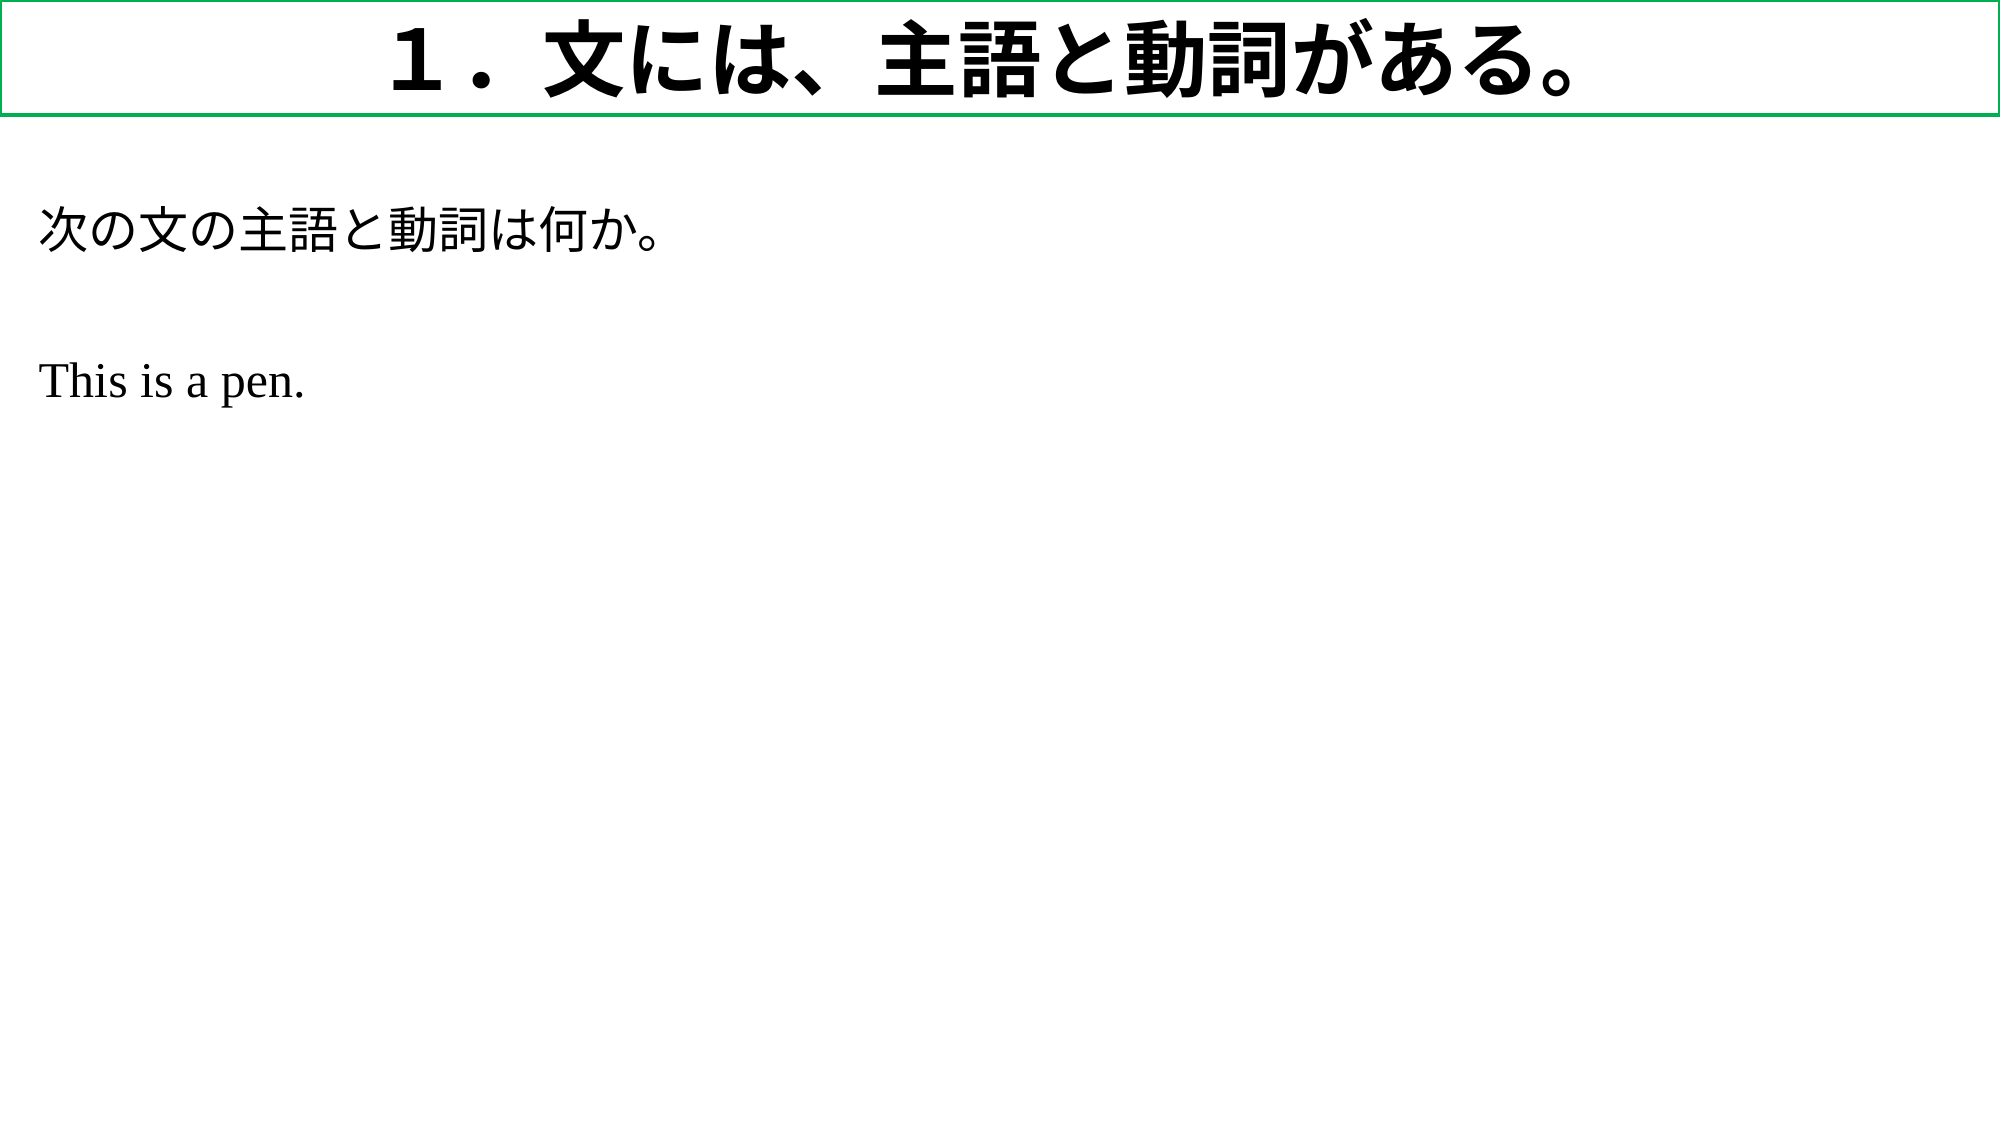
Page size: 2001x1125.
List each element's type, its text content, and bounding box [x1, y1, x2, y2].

text_box 次の文の主語と動詞は何か。 [23, 190, 1942, 266]
text_box This is a pen. [23, 340, 1942, 416]
text_box １．文には、主語と動詞がある。 [0, 0, 2000, 115]
